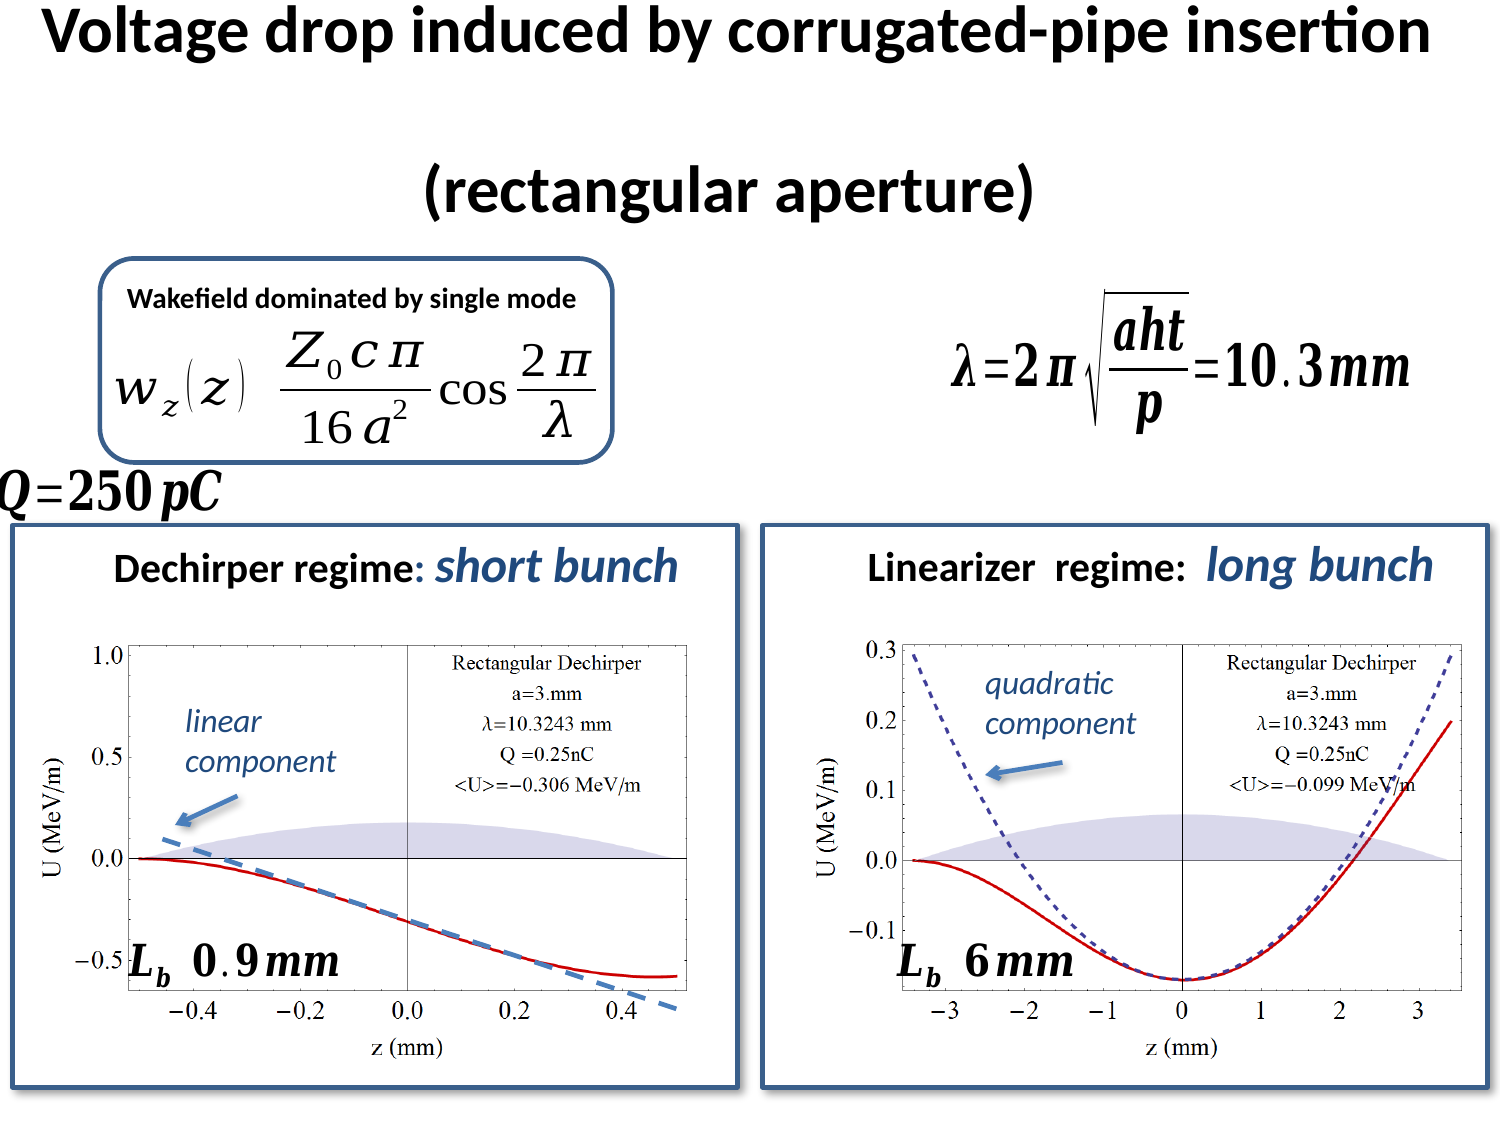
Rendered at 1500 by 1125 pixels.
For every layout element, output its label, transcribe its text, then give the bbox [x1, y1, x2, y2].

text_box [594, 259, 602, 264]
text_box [984, 762, 1063, 776]
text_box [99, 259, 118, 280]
picture [810, 635, 1462, 1063]
title Voltage drop induced by corrugated-pipe insertion (rectangular aperture) [24, 12, 1450, 200]
text_box [10, 523, 740, 1090]
text_box [97, 256, 615, 465]
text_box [162, 838, 688, 1013]
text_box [174, 795, 238, 826]
text_box [760, 523, 1490, 1090]
picture [37, 640, 687, 1063]
